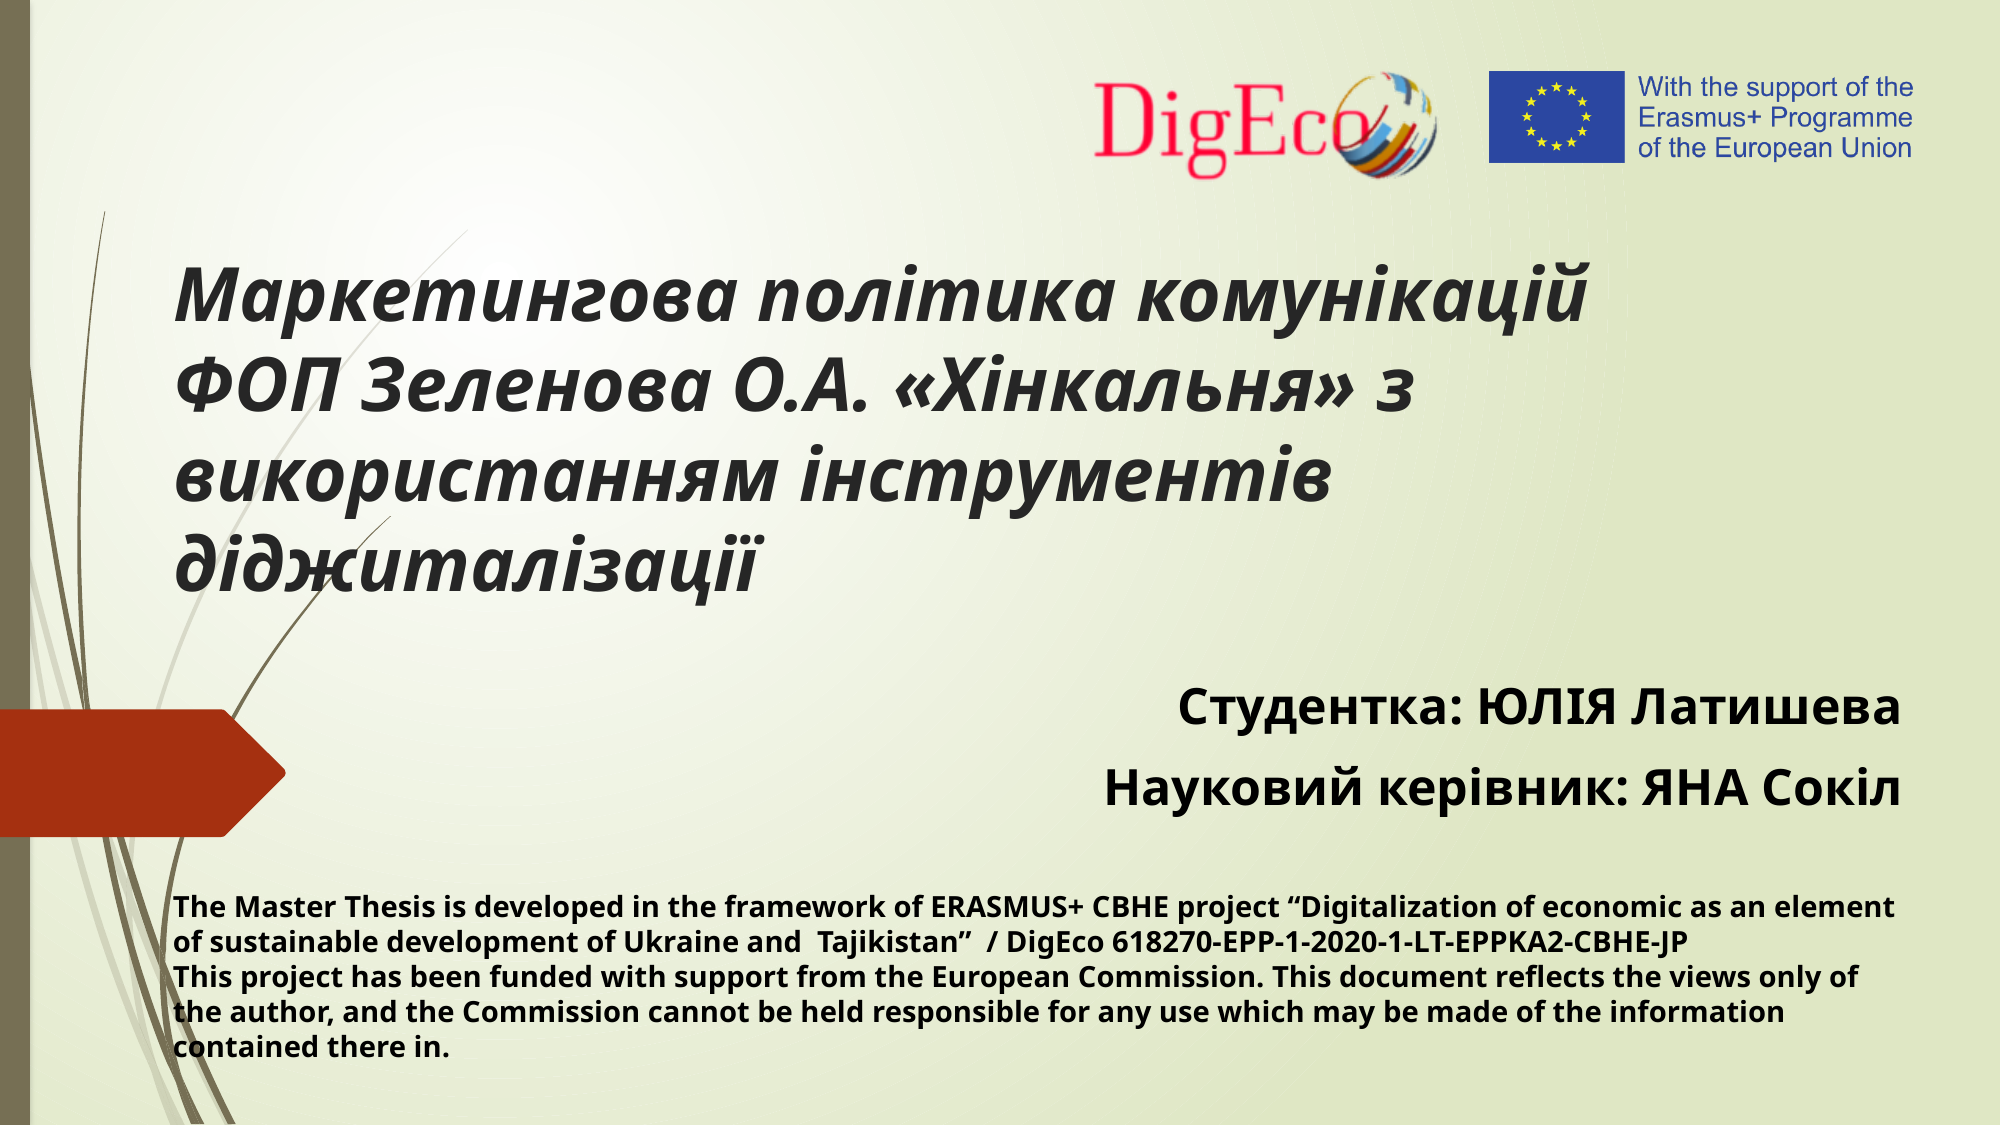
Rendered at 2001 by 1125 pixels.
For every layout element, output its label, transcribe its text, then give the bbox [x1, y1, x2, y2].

title Маркетингова політика комунікацій ФОП Зеленова О.А. «Хінкальня» з використанням інструментів діджиталізації [158, 269, 1785, 614]
subtitle Студентка: ЮЛІЯ Латишева Науковий керівник: ЯНА Сокіл [418, 666, 1918, 856]
text_box The Master Thesis is developed in the framework of ERASMUS+ CBHE project “Digitalization of economic as an element of sustainable development of Ukraine and Tajikistan” / DigEco 618270-EPP-1-2020-1-LT-EPPKA2-CBHE-JP This project has been funded with support from the European Commission. This document reflects the views only of the author, and the Commission cannot be held responsible for any use which may be made of the information contained there in. [158, 880, 1918, 1071]
picture [1014, 18, 1919, 215]
